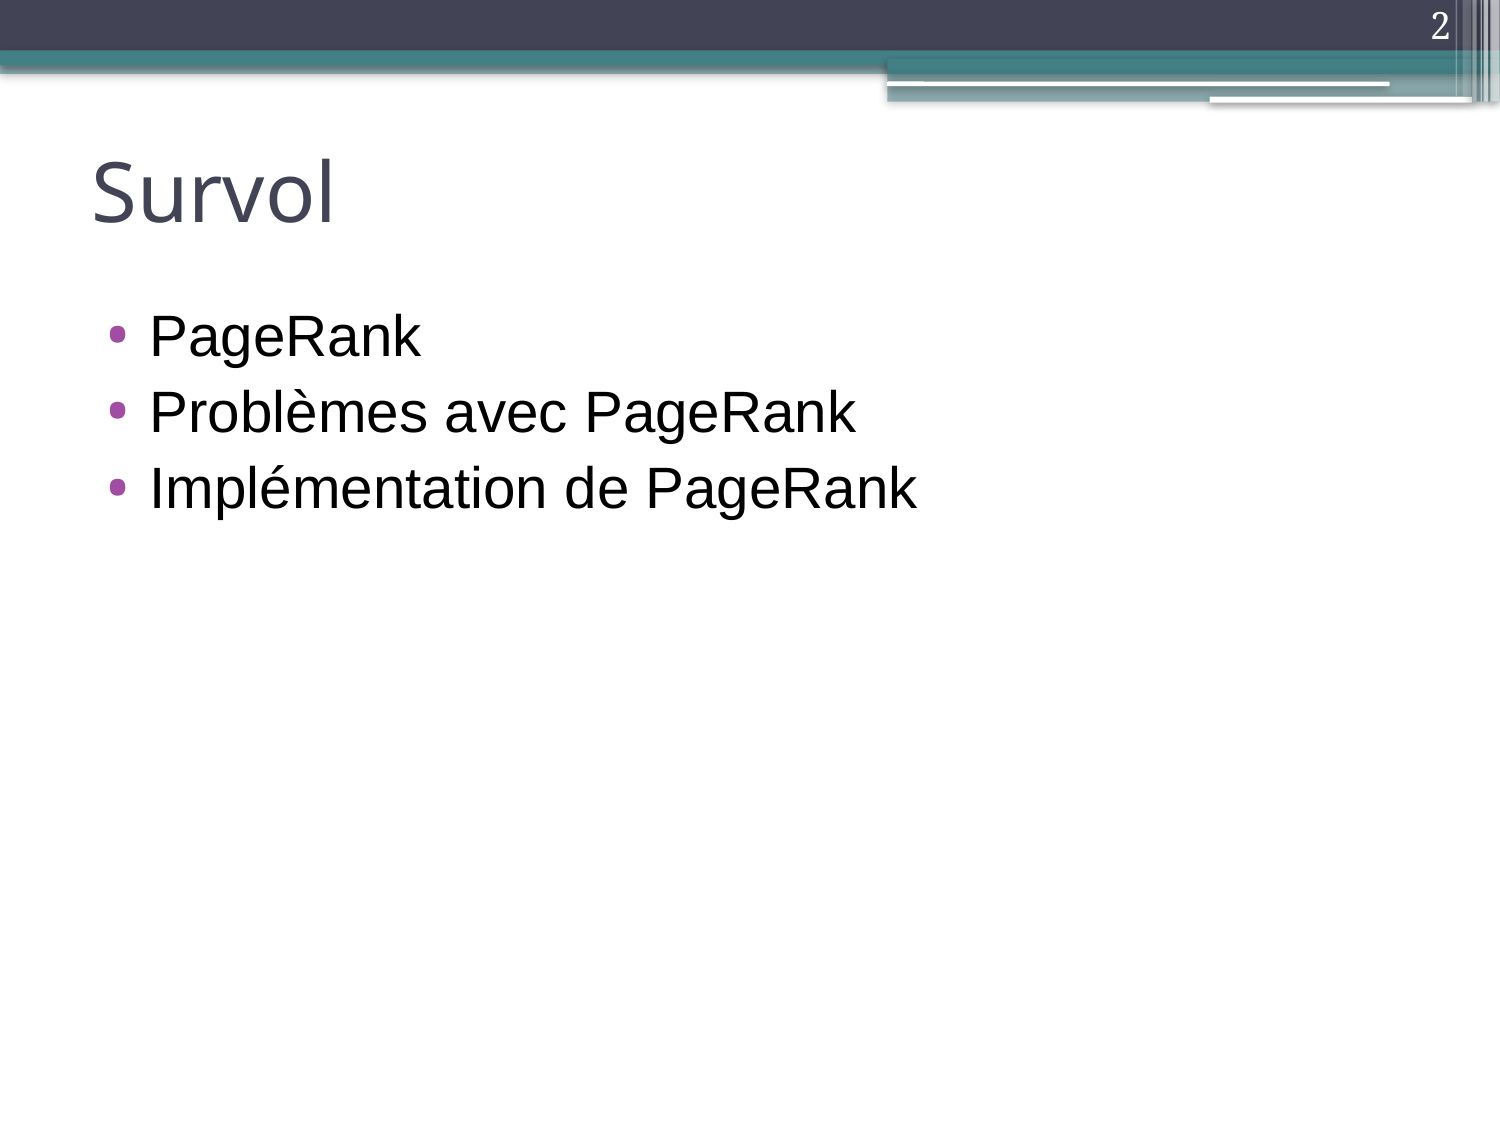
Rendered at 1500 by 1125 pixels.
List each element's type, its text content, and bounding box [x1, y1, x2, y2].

list PageRank Problèmes avec PageRank Implémentation de PageRank [75, 290, 1425, 1079]
title Survol [76, 101, 1427, 277]
slide_number 2 [1341, 0, 1466, 61]
